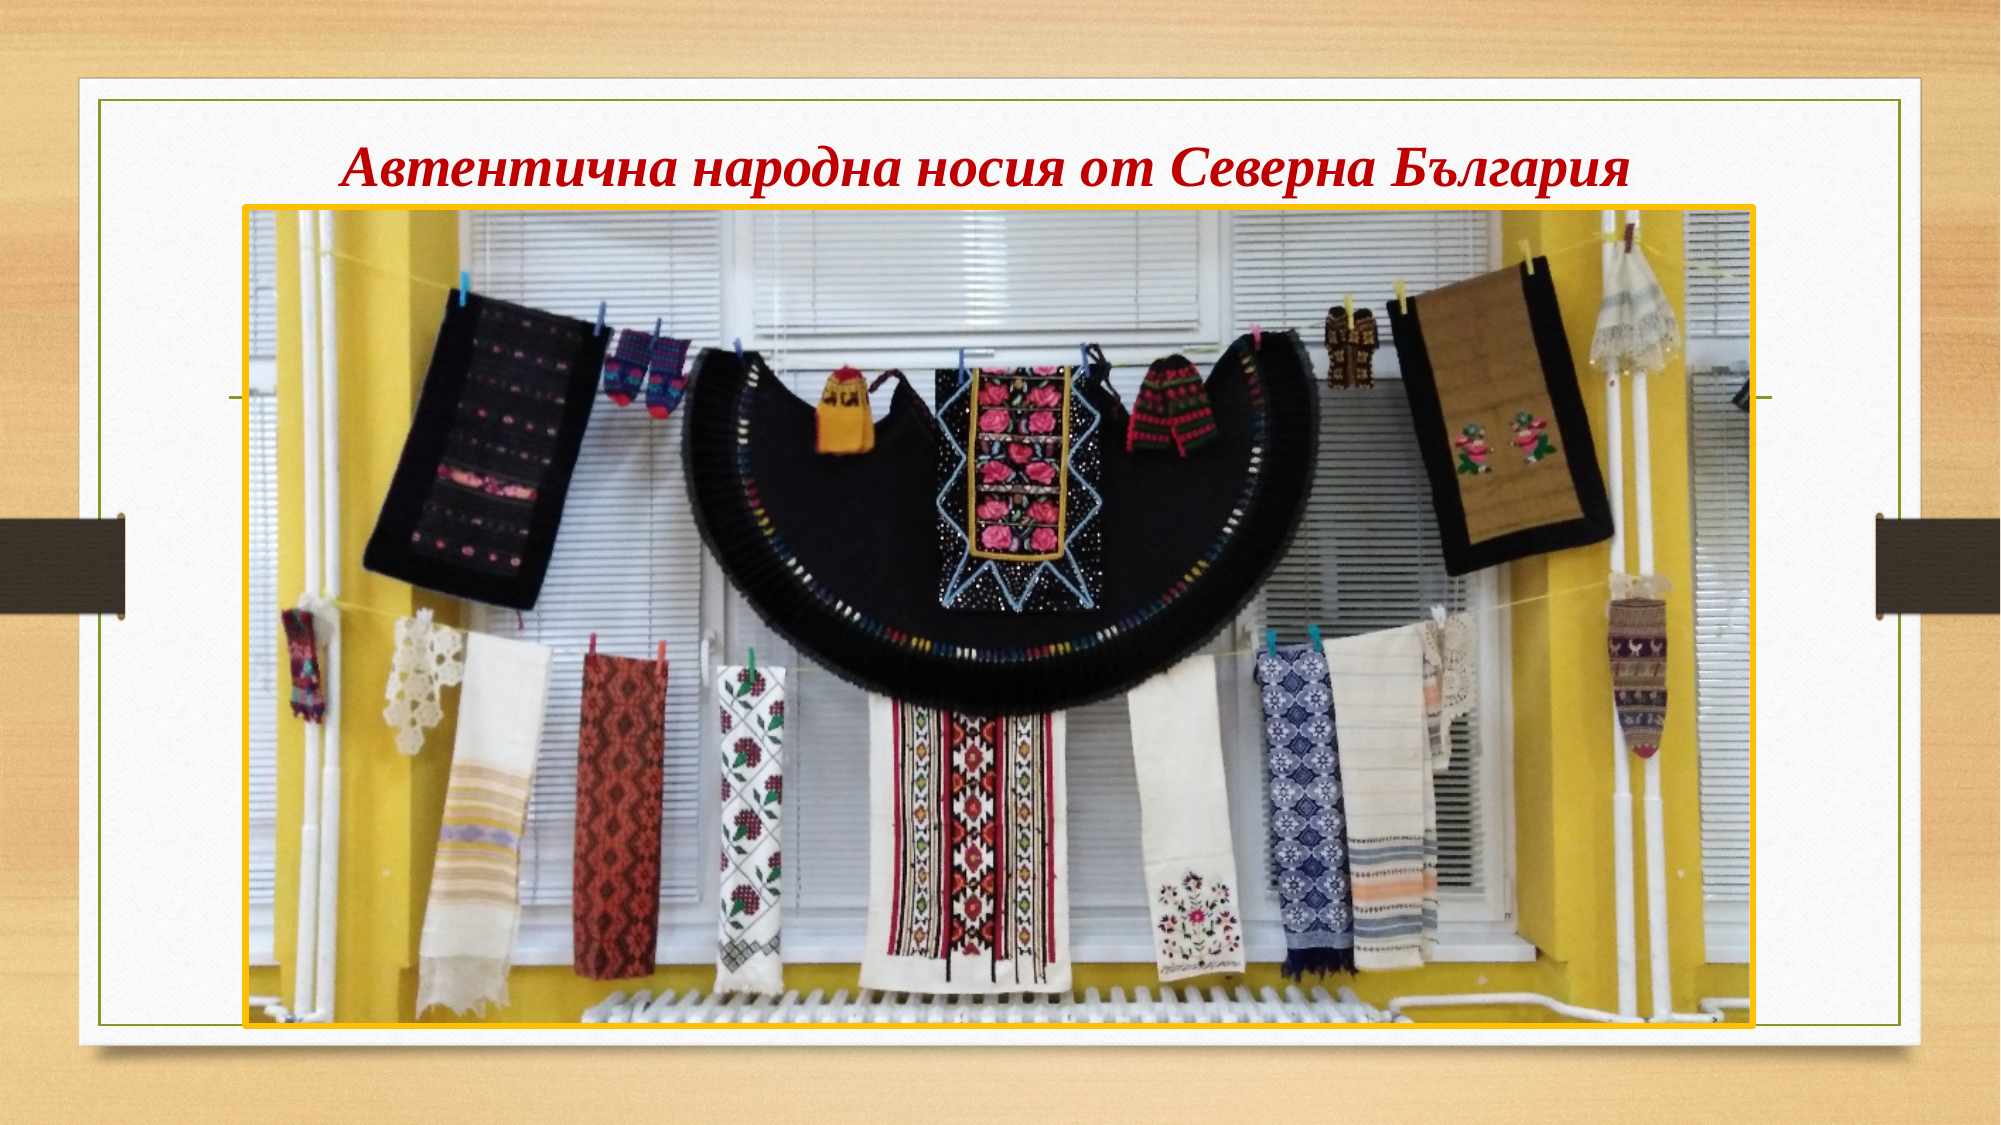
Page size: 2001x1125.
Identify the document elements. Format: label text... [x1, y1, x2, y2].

picture [0, 0, 2001, 1125]
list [248, 210, 1750, 1024]
title Автентична народна носия от Северна България [199, 102, 1775, 224]
